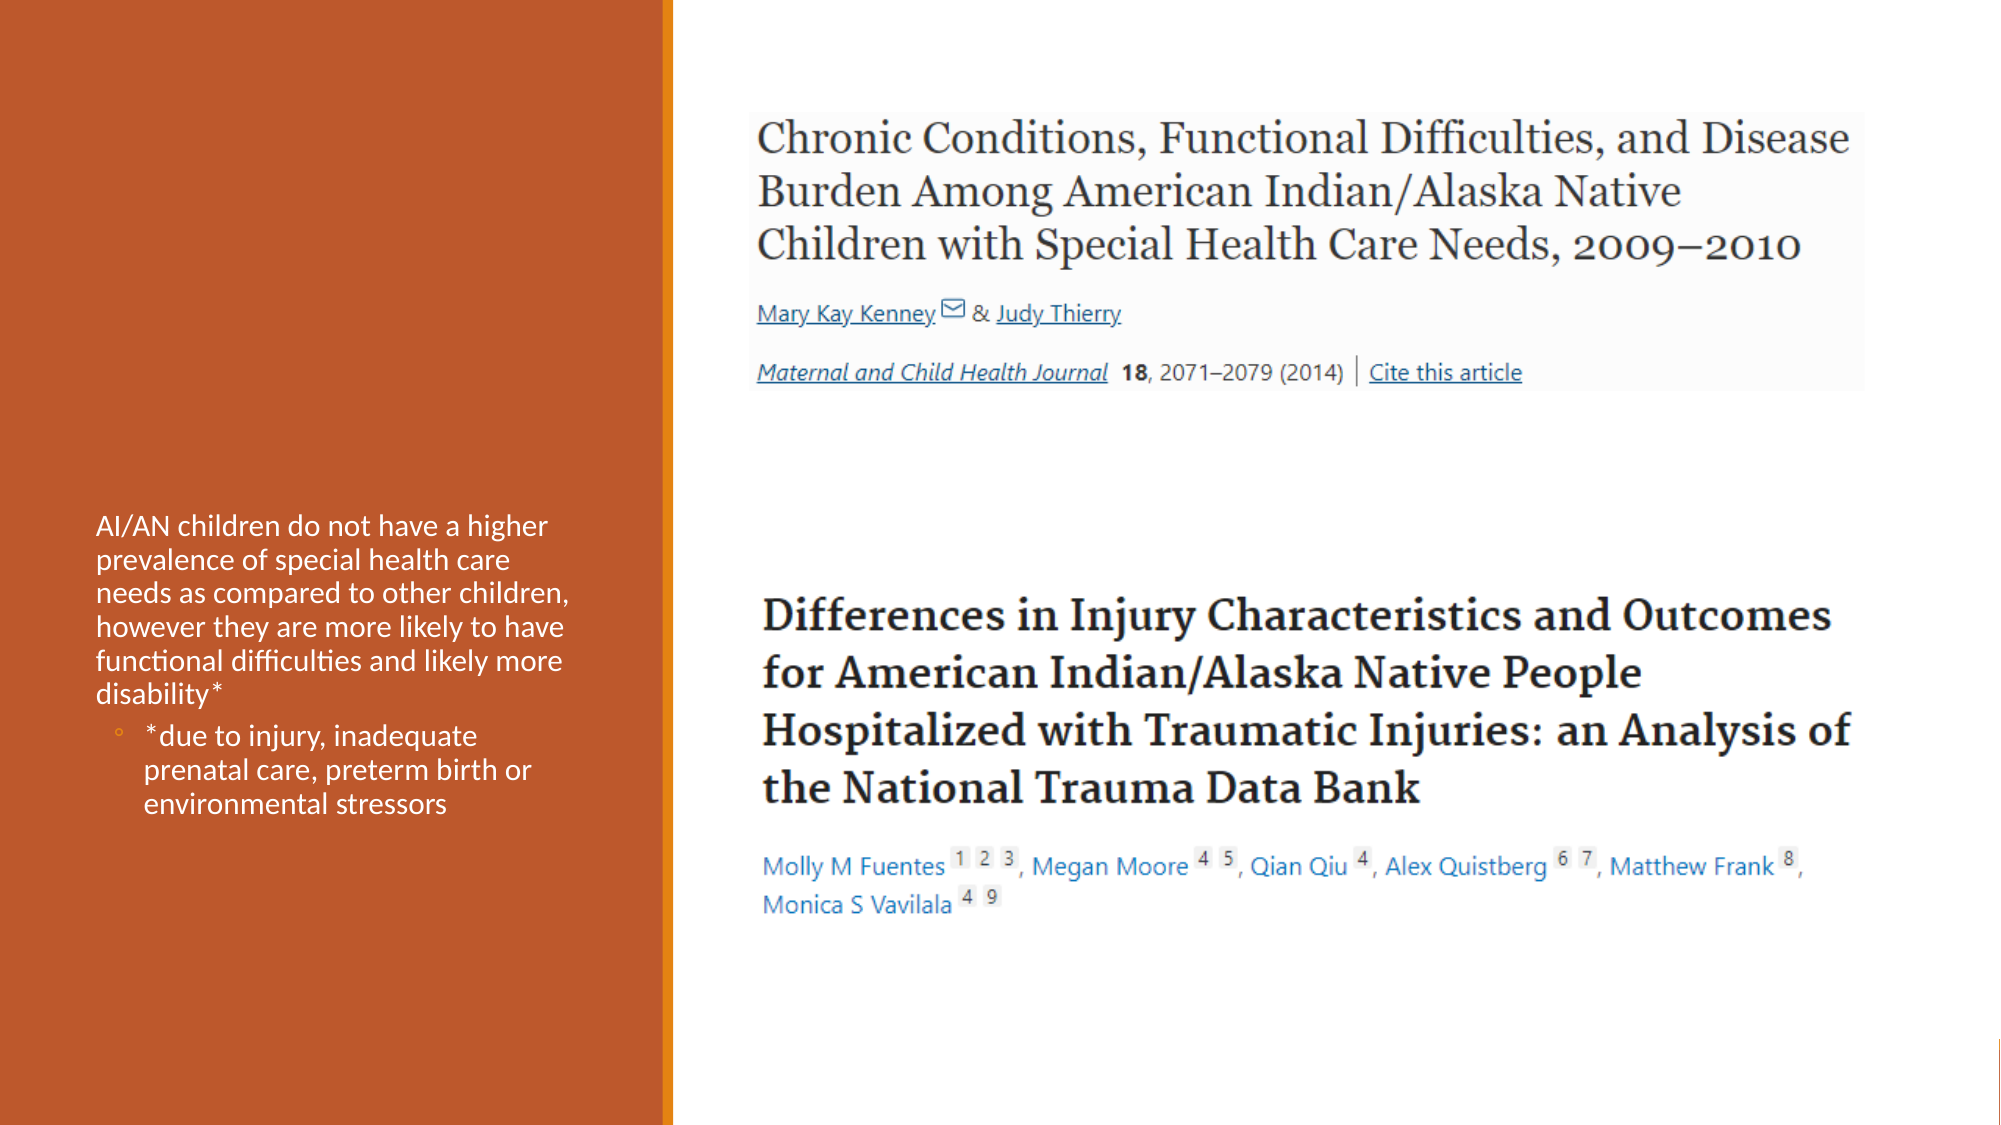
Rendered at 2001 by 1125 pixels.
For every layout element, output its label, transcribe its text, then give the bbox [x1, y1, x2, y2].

text_box [0, 0, 661, 1125]
list AI/AN children do not have a higher prevalence of special health care needs as compared to other children, however they are more likely to have functional difficulties and likely more disability* *due to injury, inadequate prenatal care, preterm birth or environmental stressors [80, 435, 587, 983]
text_box [661, 0, 674, 1125]
picture [748, 588, 1869, 928]
picture [748, 112, 1865, 392]
text_box [674, 0, 2000, 1125]
